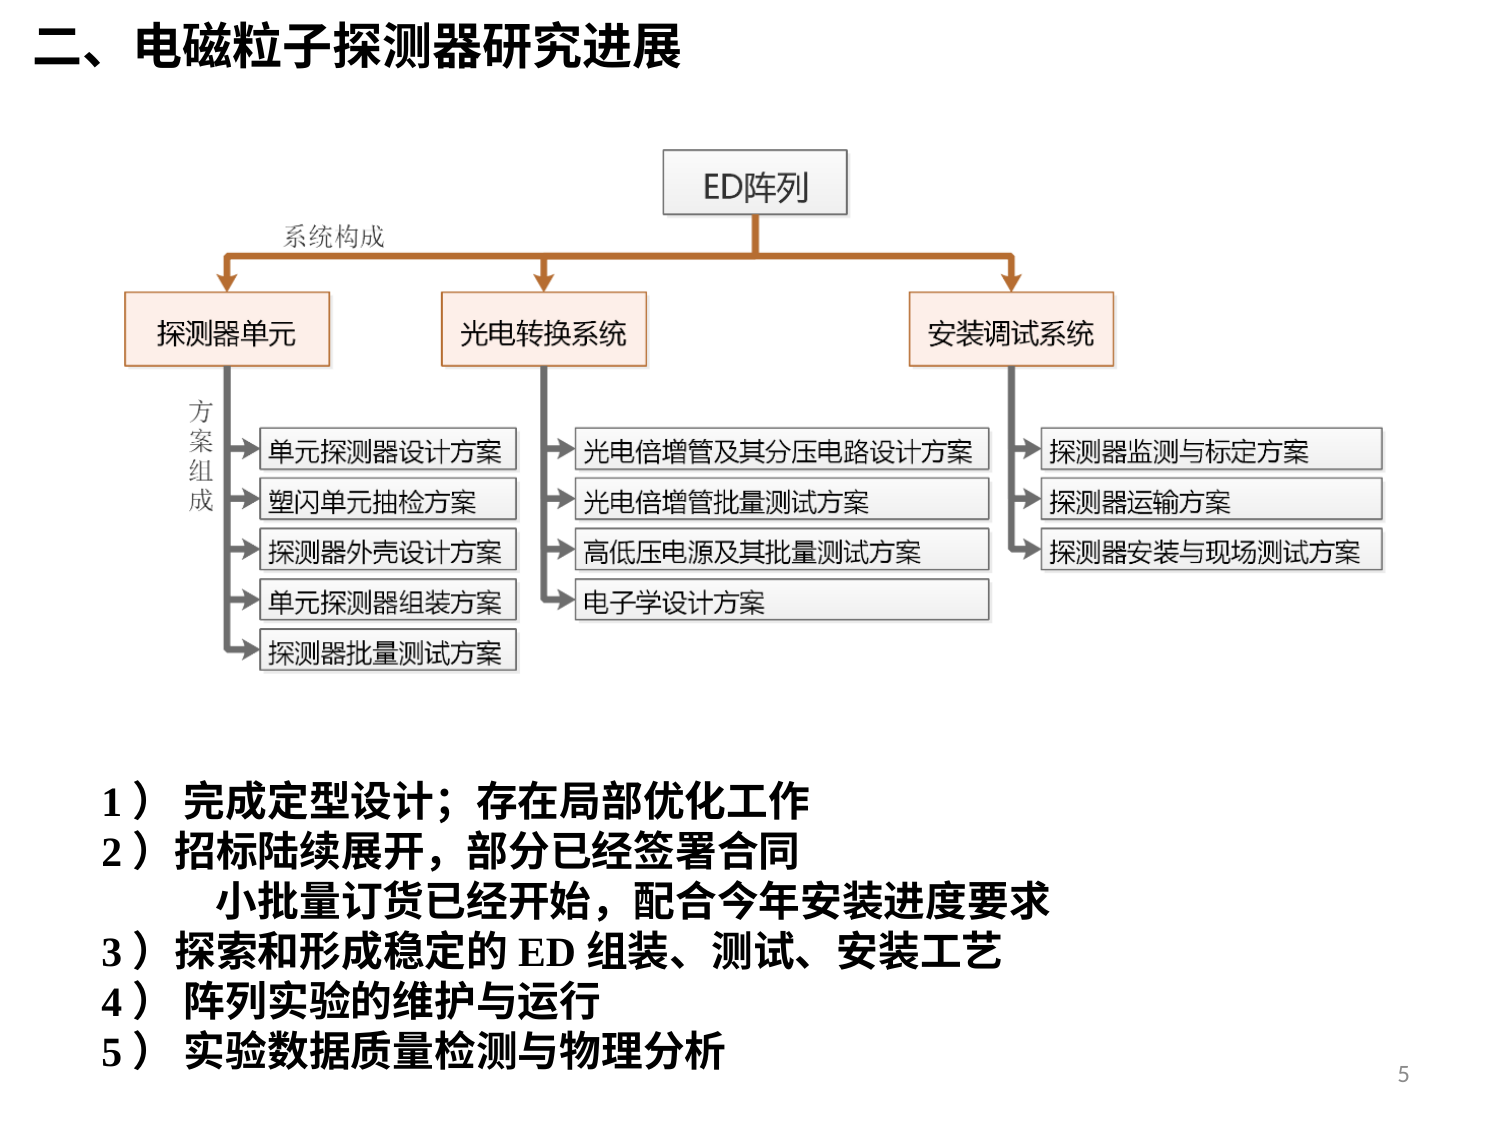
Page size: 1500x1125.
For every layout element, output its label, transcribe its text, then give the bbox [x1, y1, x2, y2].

text_box 二、电磁粒子探测器研究进展 [17, 7, 698, 82]
slide_number 5 [1074, 1042, 1425, 1103]
picture [111, 136, 1401, 687]
text_box 1） 完成定型设计；存在局部优化工作 2）招标陆续展开，部分已经签署合同 小批量订货已经开始，配合今年安装进度要求 3）探索和形成稳定的ED组装、测试、安装工艺 4） 阵列实验的维护与运行 5） 实验数据质量检测与物理分析 [86, 767, 1103, 1083]
